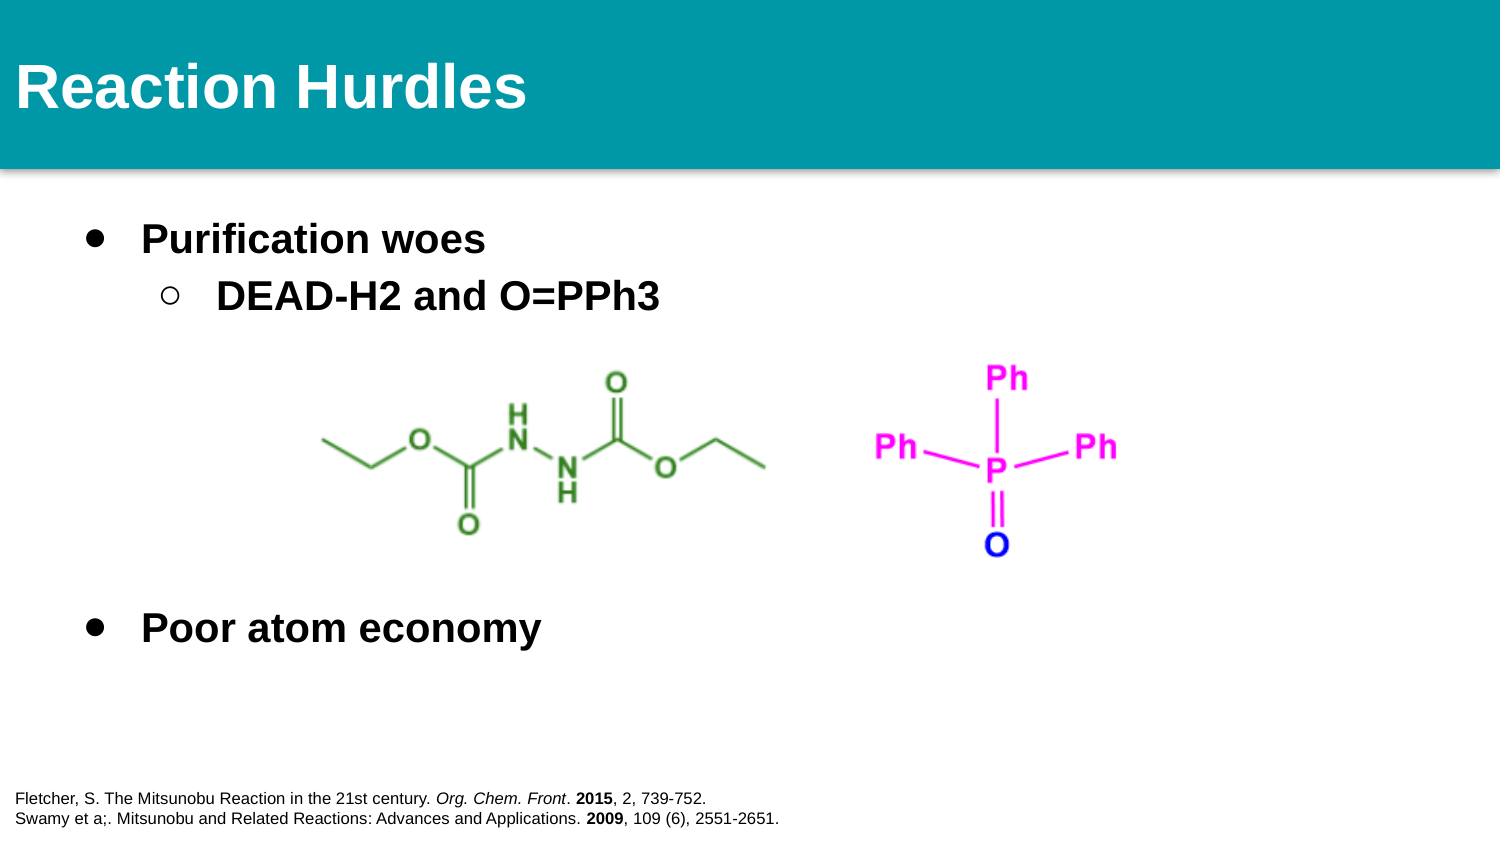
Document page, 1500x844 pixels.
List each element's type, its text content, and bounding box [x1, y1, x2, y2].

text_box Poor atom economy [51, 585, 1043, 666]
text_box Fletcher, S. The Mitsunobu Reaction in the 21st century. Org. Chem. Front. 2015, 2, 739-752. Swamy et a;. Mitsunobu and Related Reactions: Advances and Applications. 2009, 109 (6), 2551-2651. [0, 772, 1500, 843]
picture [300, 320, 1144, 586]
text_box Reaction Hurdles [0, 0, 1500, 168]
list Purification woes DEAD-H2 and O=PPh3 [51, 189, 1449, 337]
